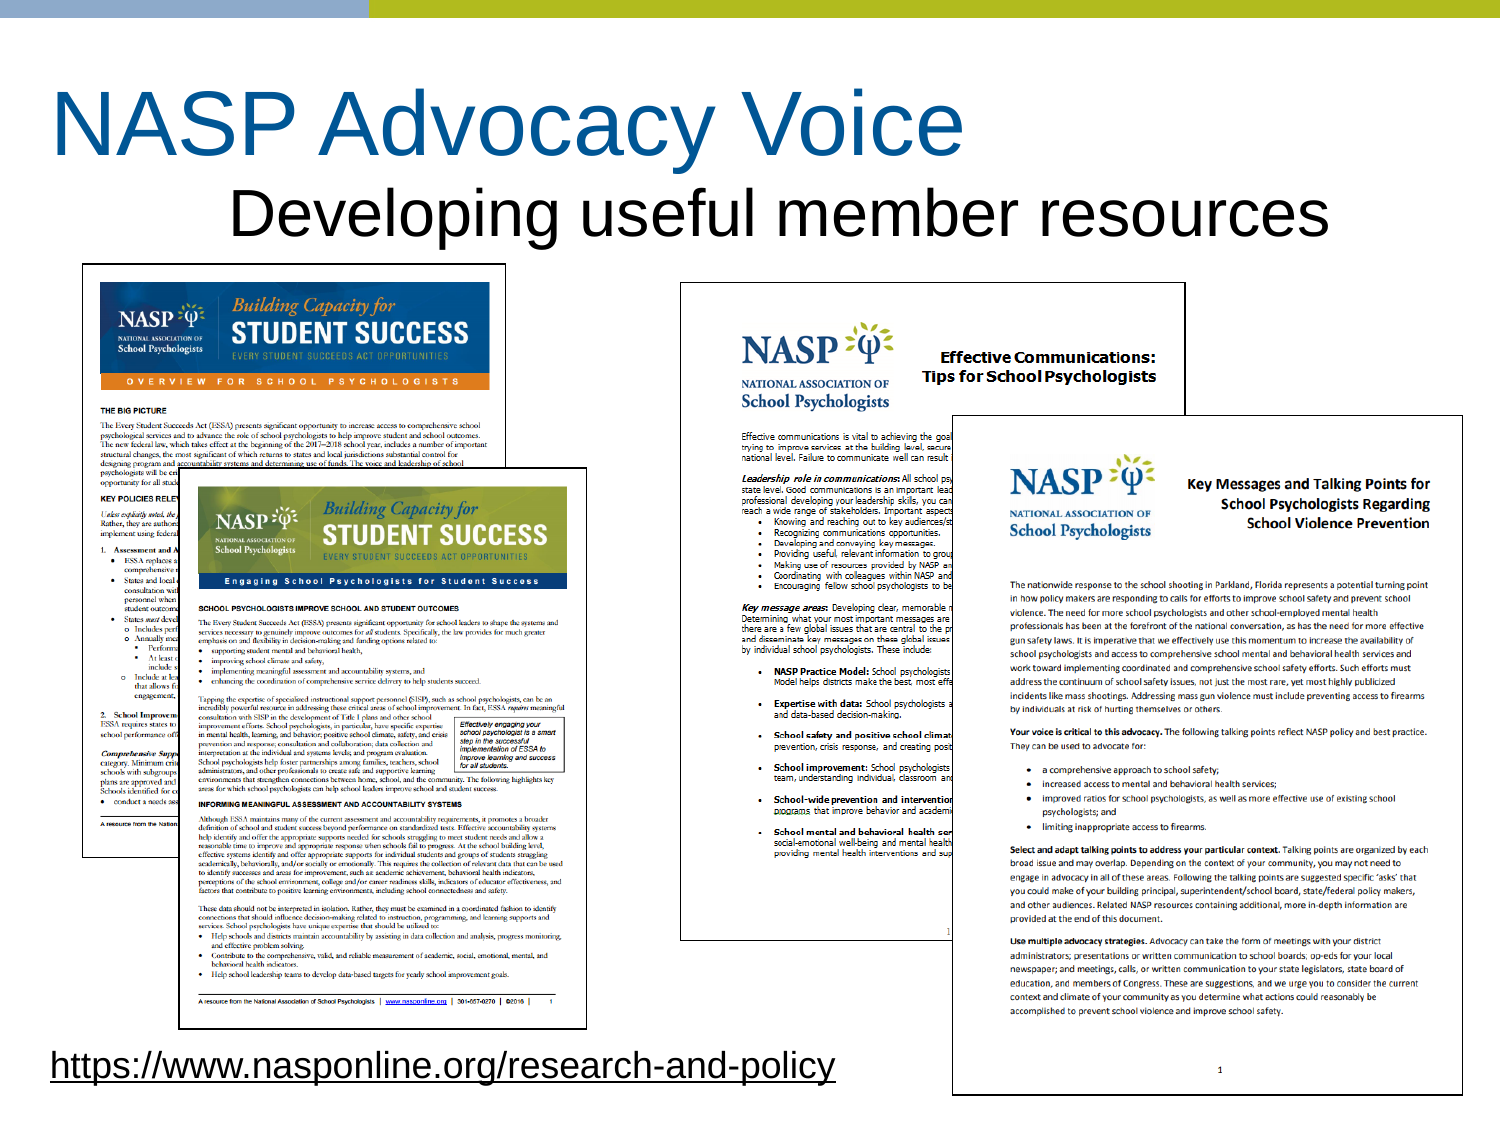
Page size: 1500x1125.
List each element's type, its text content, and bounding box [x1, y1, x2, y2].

text_box Developing useful member resources [213, 161, 1500, 284]
picture [0, 0, 1500, 1125]
text_box https://www.nasponline.org/research-and-policy [34, 1033, 905, 1094]
title NASP Advocacy Voice [34, 43, 1462, 194]
